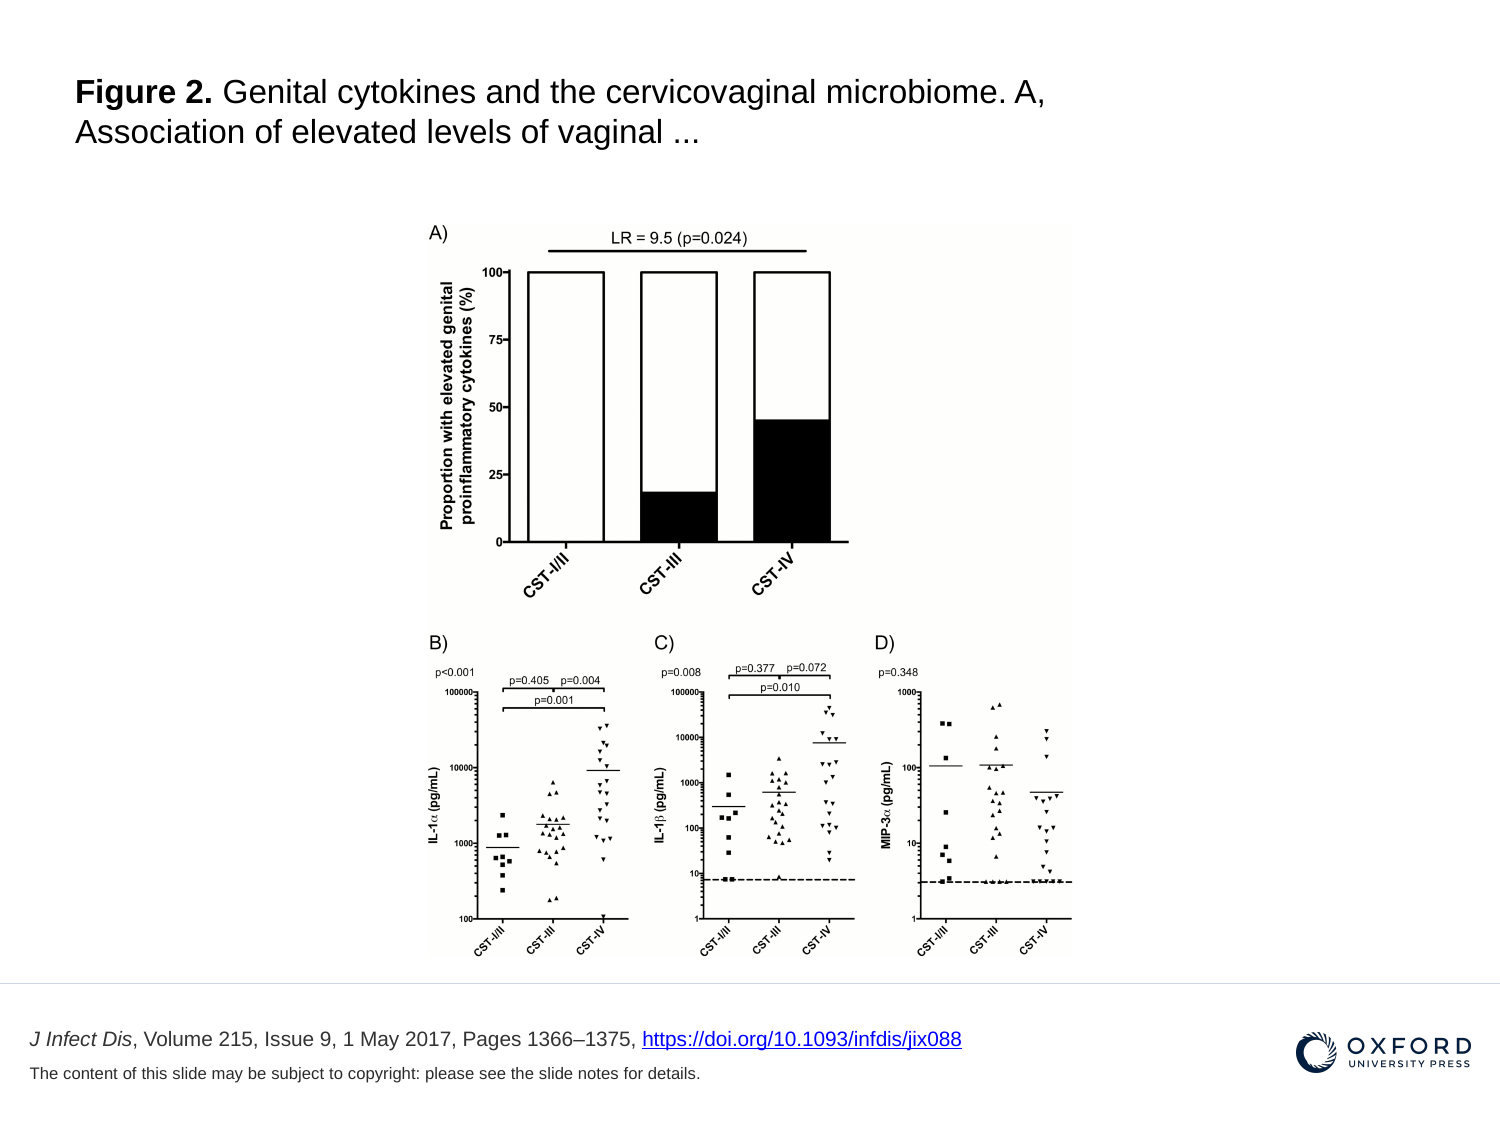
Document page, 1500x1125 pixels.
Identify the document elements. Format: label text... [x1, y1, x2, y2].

picture [1296, 1032, 1471, 1073]
title Figure 2. Genital cytokines and the cervicovaginal microbiome. A, Association of elevated levels of vaginal ... [75, 69, 1078, 171]
footer J Infect Dis, Volume 215, Issue 9, 1 May 2017, Pages 1366–1375, https://doi.org/10.1093/infdis/jix088 The content of this slide may be subject to copyright: please see the slide notes for details. [0, 983, 1260, 1125]
picture [426, 224, 1073, 957]
